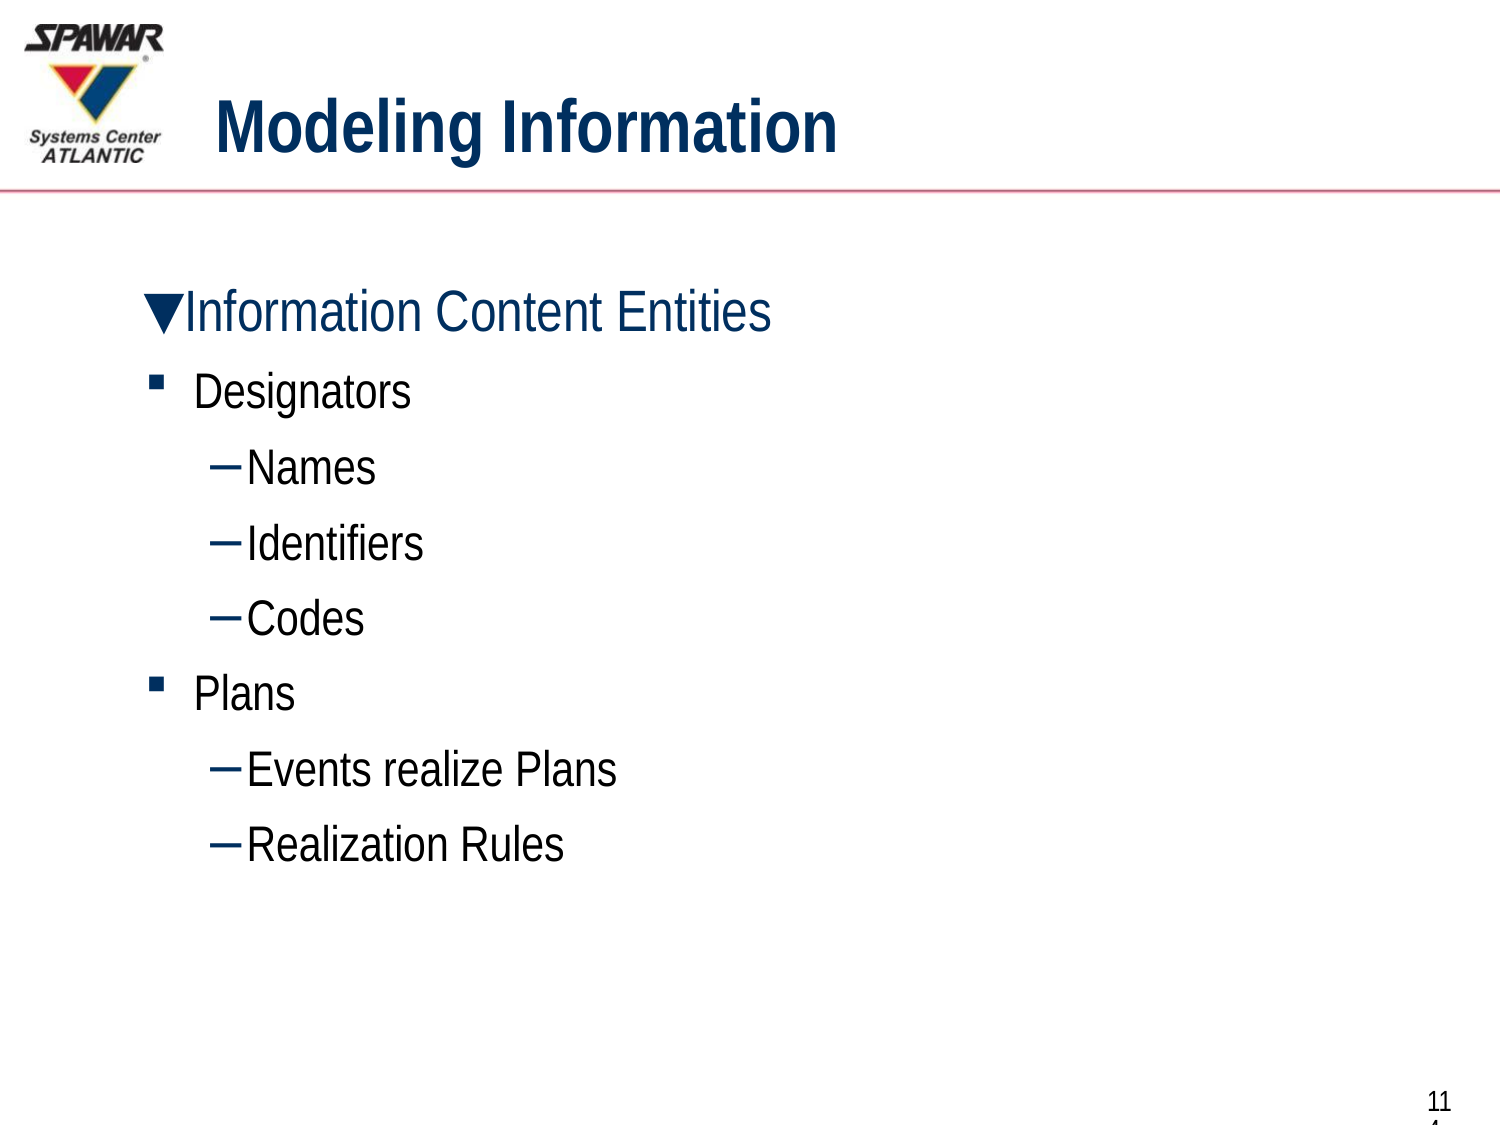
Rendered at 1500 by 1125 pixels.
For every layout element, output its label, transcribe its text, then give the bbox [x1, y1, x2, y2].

picture [0, 187, 1500, 200]
title Modeling Information [199, 32, 1426, 176]
list Information Content Entities Designators Names Identifiers Codes Plans Events realize Plans Realization Rules [128, 262, 1351, 1006]
picture [24, 24, 164, 163]
